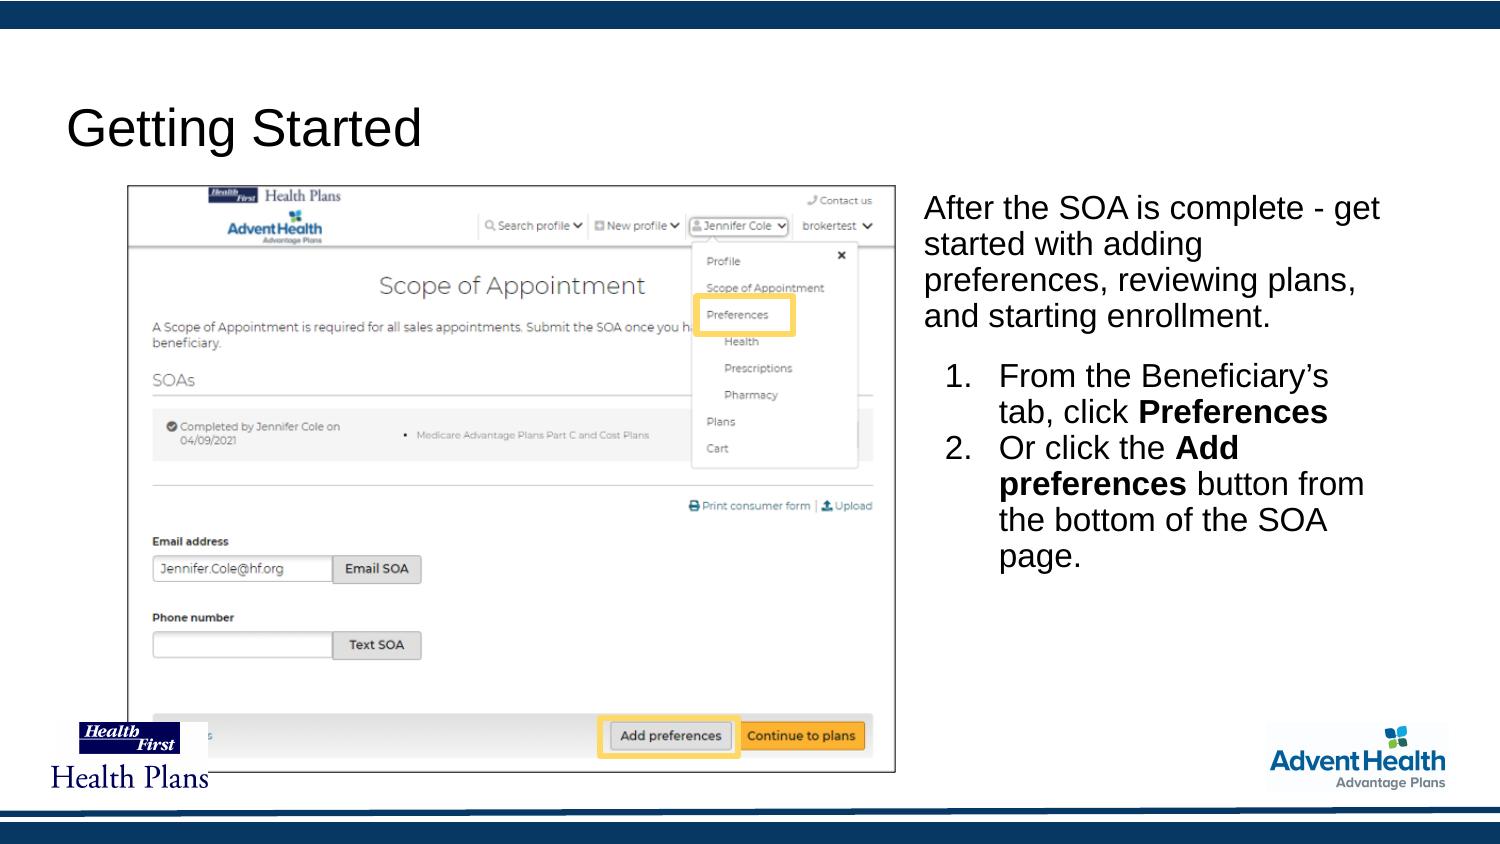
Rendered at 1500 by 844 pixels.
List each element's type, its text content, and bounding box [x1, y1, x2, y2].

text_box After the SOA is complete - get started with adding preferences, reviewing plans, and starting enrollment. From the Beneficiary’s tab, click Preferences Or click the Add preferences button from the bottom of the SOA page. [909, 175, 1402, 590]
picture [1265, 722, 1450, 793]
text_box [0, 0, 1500, 30]
title Getting Started [51, 78, 1449, 173]
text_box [0, 809, 1500, 814]
text_box [0, 821, 1500, 844]
picture [50, 184, 898, 788]
